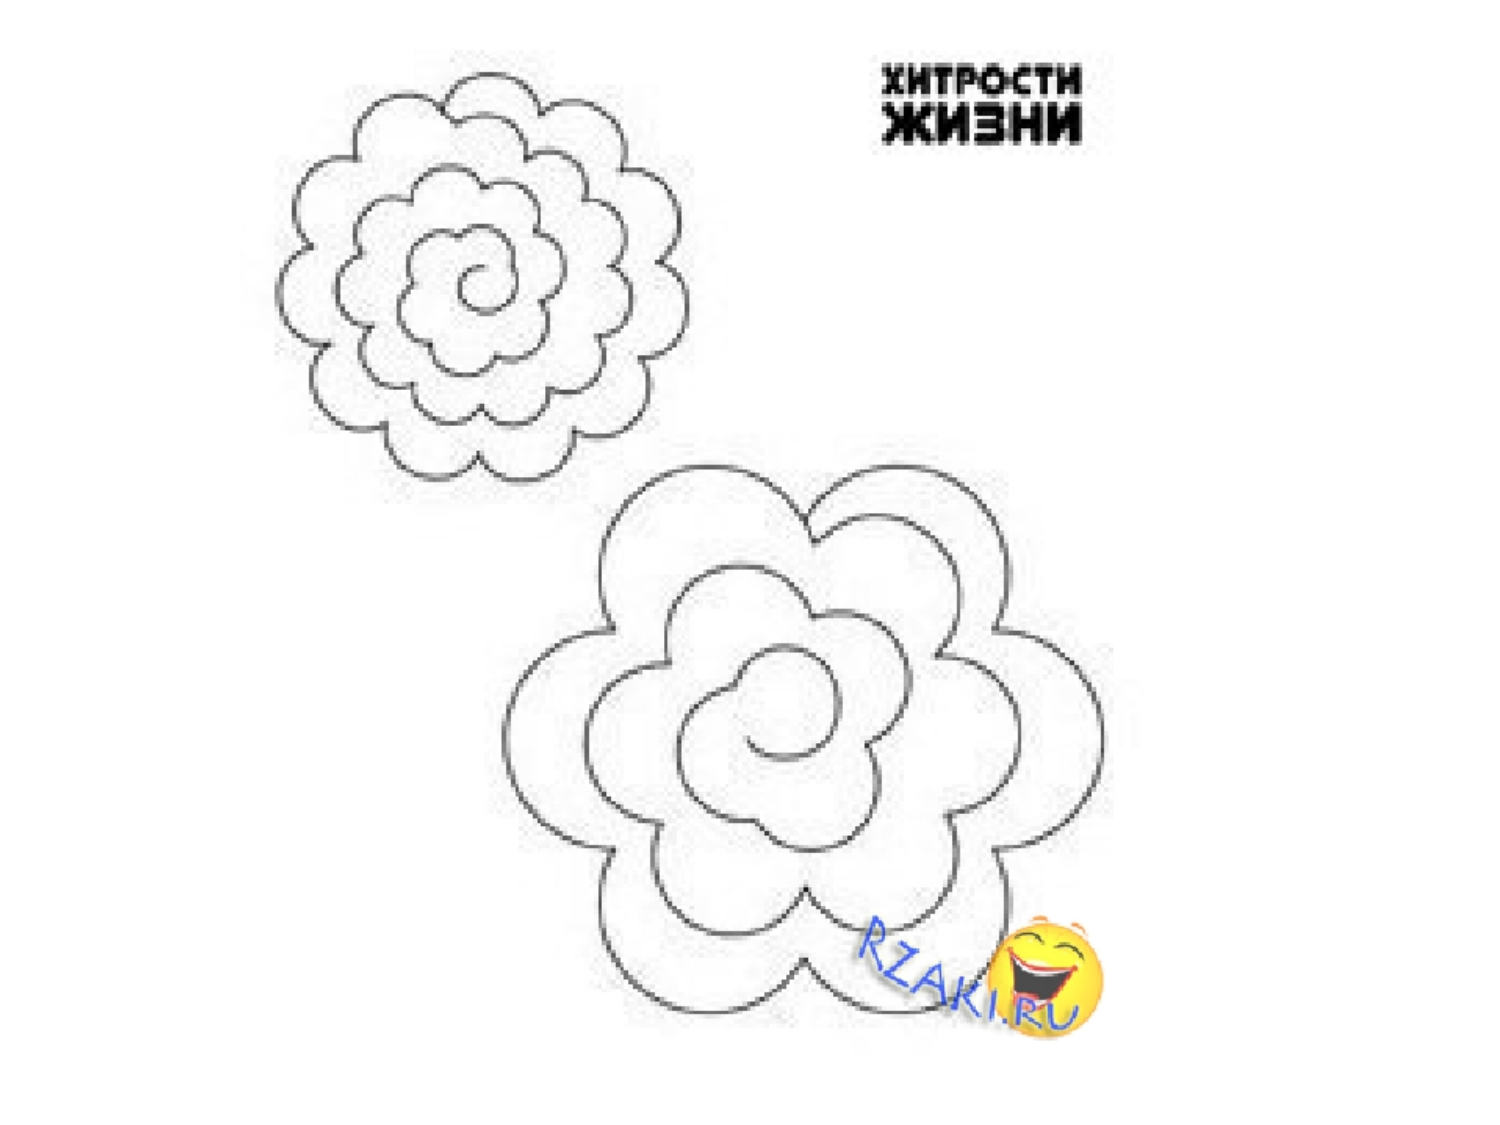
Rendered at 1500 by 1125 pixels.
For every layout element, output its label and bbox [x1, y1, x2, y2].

picture [206, 16, 1145, 1055]
